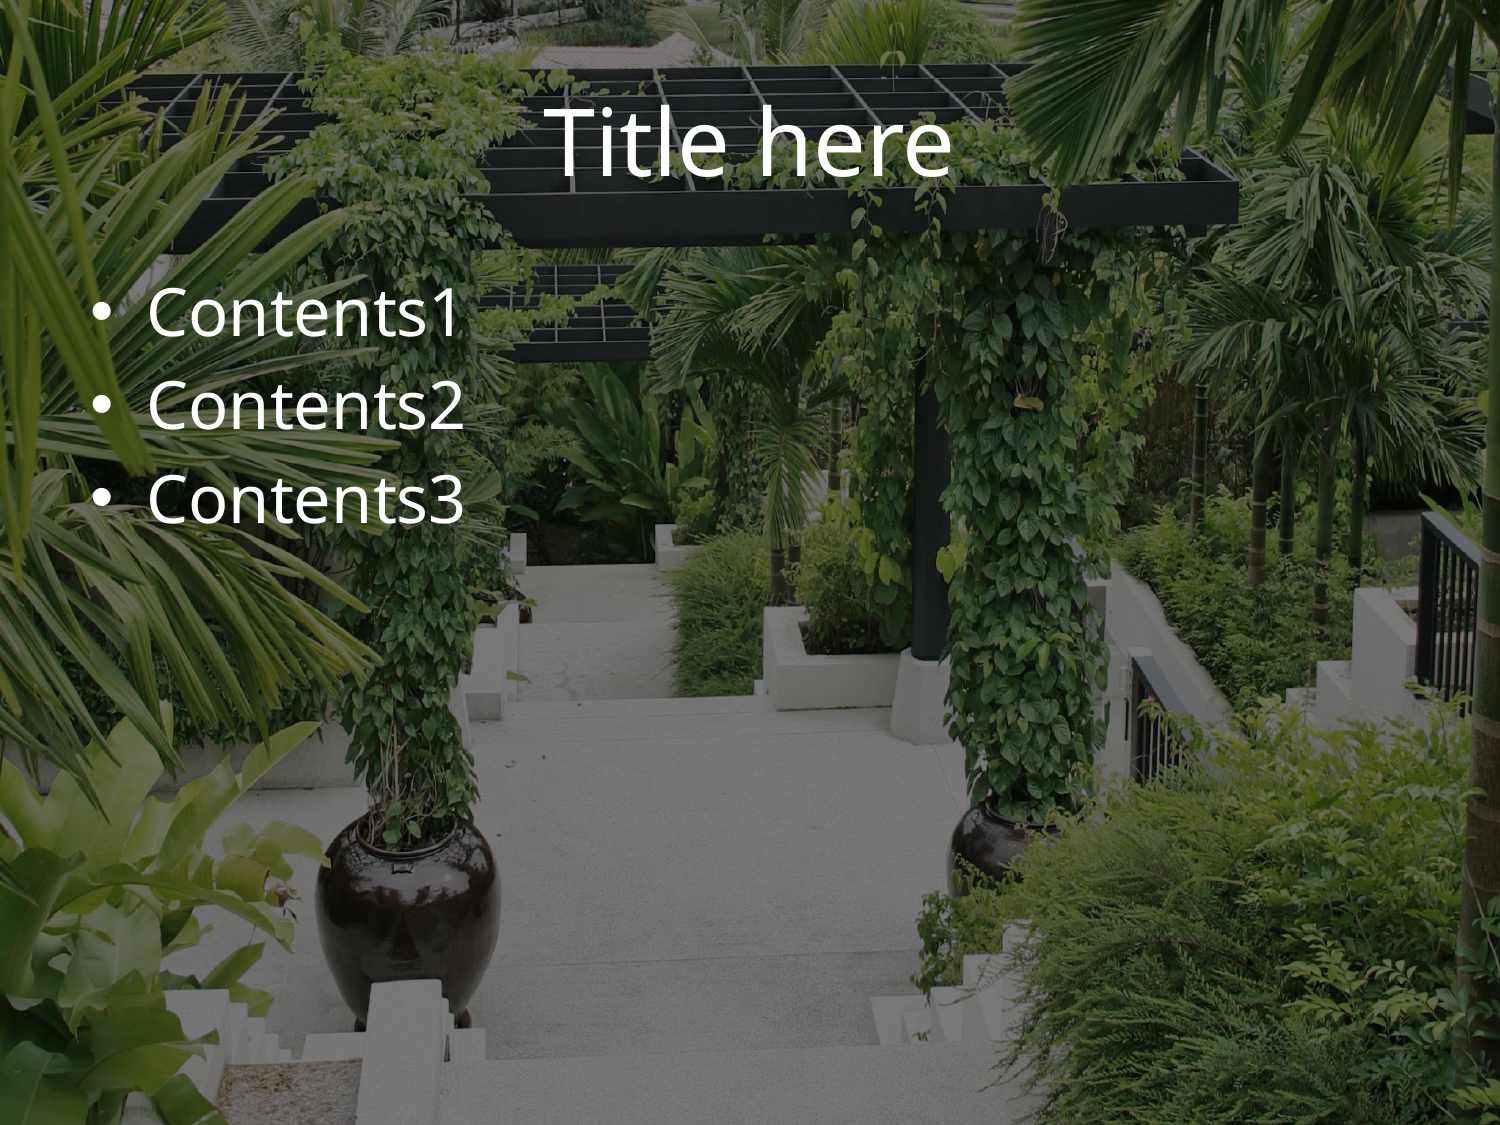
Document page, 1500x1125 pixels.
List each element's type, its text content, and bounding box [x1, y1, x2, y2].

text_box [0, 0, 1500, 1125]
title Title here [75, 45, 1425, 233]
list Contents1 Contents2 Contents3 [75, 262, 1425, 1005]
